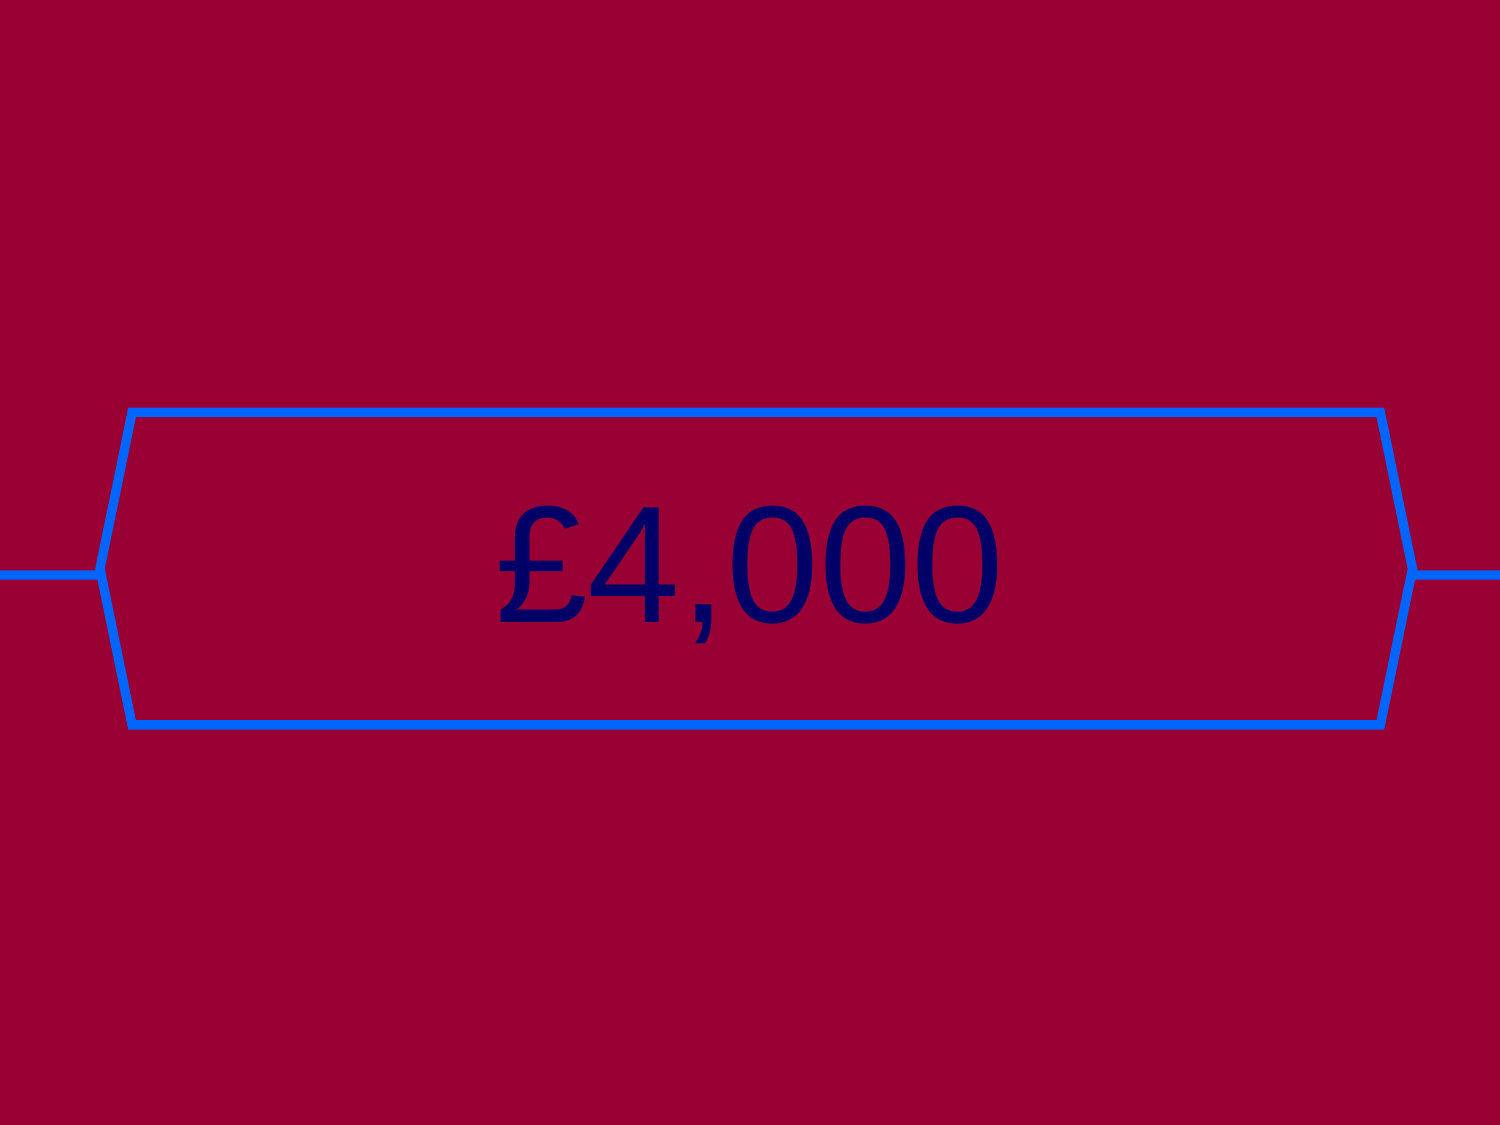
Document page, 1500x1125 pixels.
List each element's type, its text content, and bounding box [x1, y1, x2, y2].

title £4,000 [112, 462, 1388, 650]
text_box [116, 412, 1413, 725]
text_box [99, 510, 112, 628]
